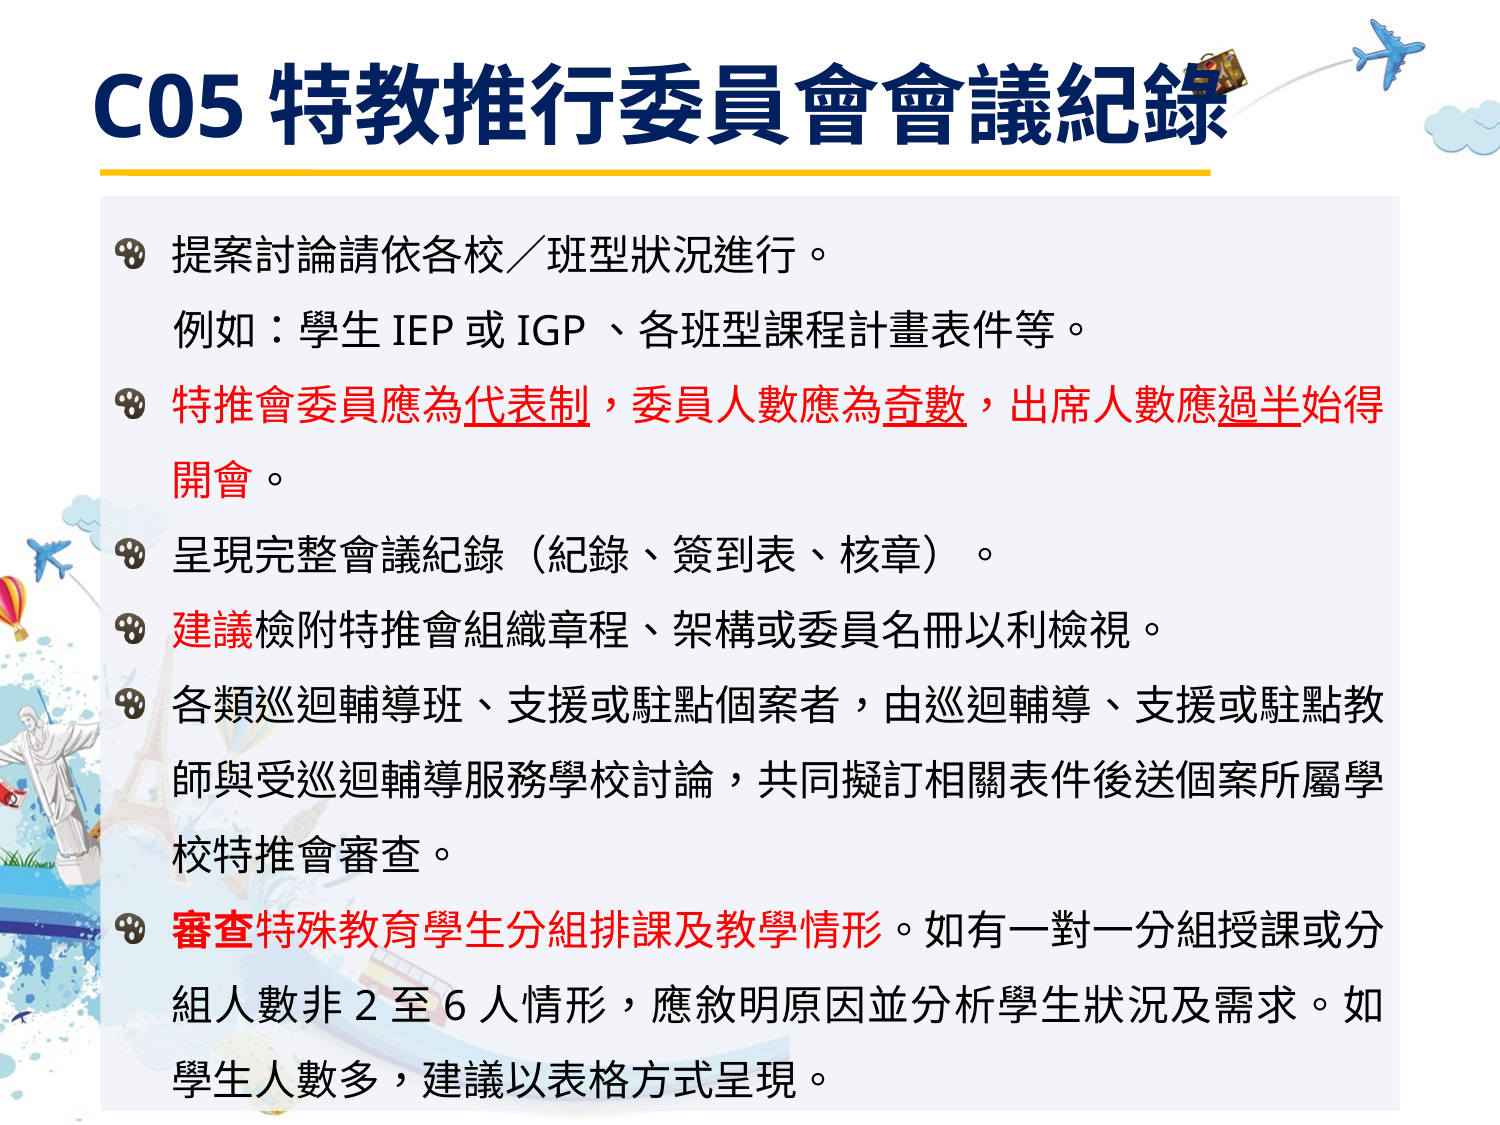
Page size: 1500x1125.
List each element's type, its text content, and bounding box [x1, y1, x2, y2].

picture [0, 0, 1500, 1125]
text_box C05特教推行委員會會議紀錄 [75, 42, 1245, 163]
text_box 提案討論請依各校／班型狀況進行。 例如：學生IEP或IGP、各班型課程計畫表件等。 特推會委員應為代表制，委員人數應為奇數，出席人數應過半始得開會。 呈現完整會議紀錄（紀錄、簽到表、核章）。 建議檢附特推會組織章程、架構或委員名冊以利檢視。 各類巡迴輔導班、支援或駐點個案者，由巡迴輔導、支援或駐點教師與受巡迴輔導服務學校討論，共同擬訂相關表件後送個案所屬學校特推會審查。 審查特殊教育學生分組排課及教學情形。如有一對一分組授課或分組人數非2至6人情形，應敘明原因並分析學生狀況及需求。如學生人數多，建議以表格方式呈現。 [100, 196, 1400, 1111]
